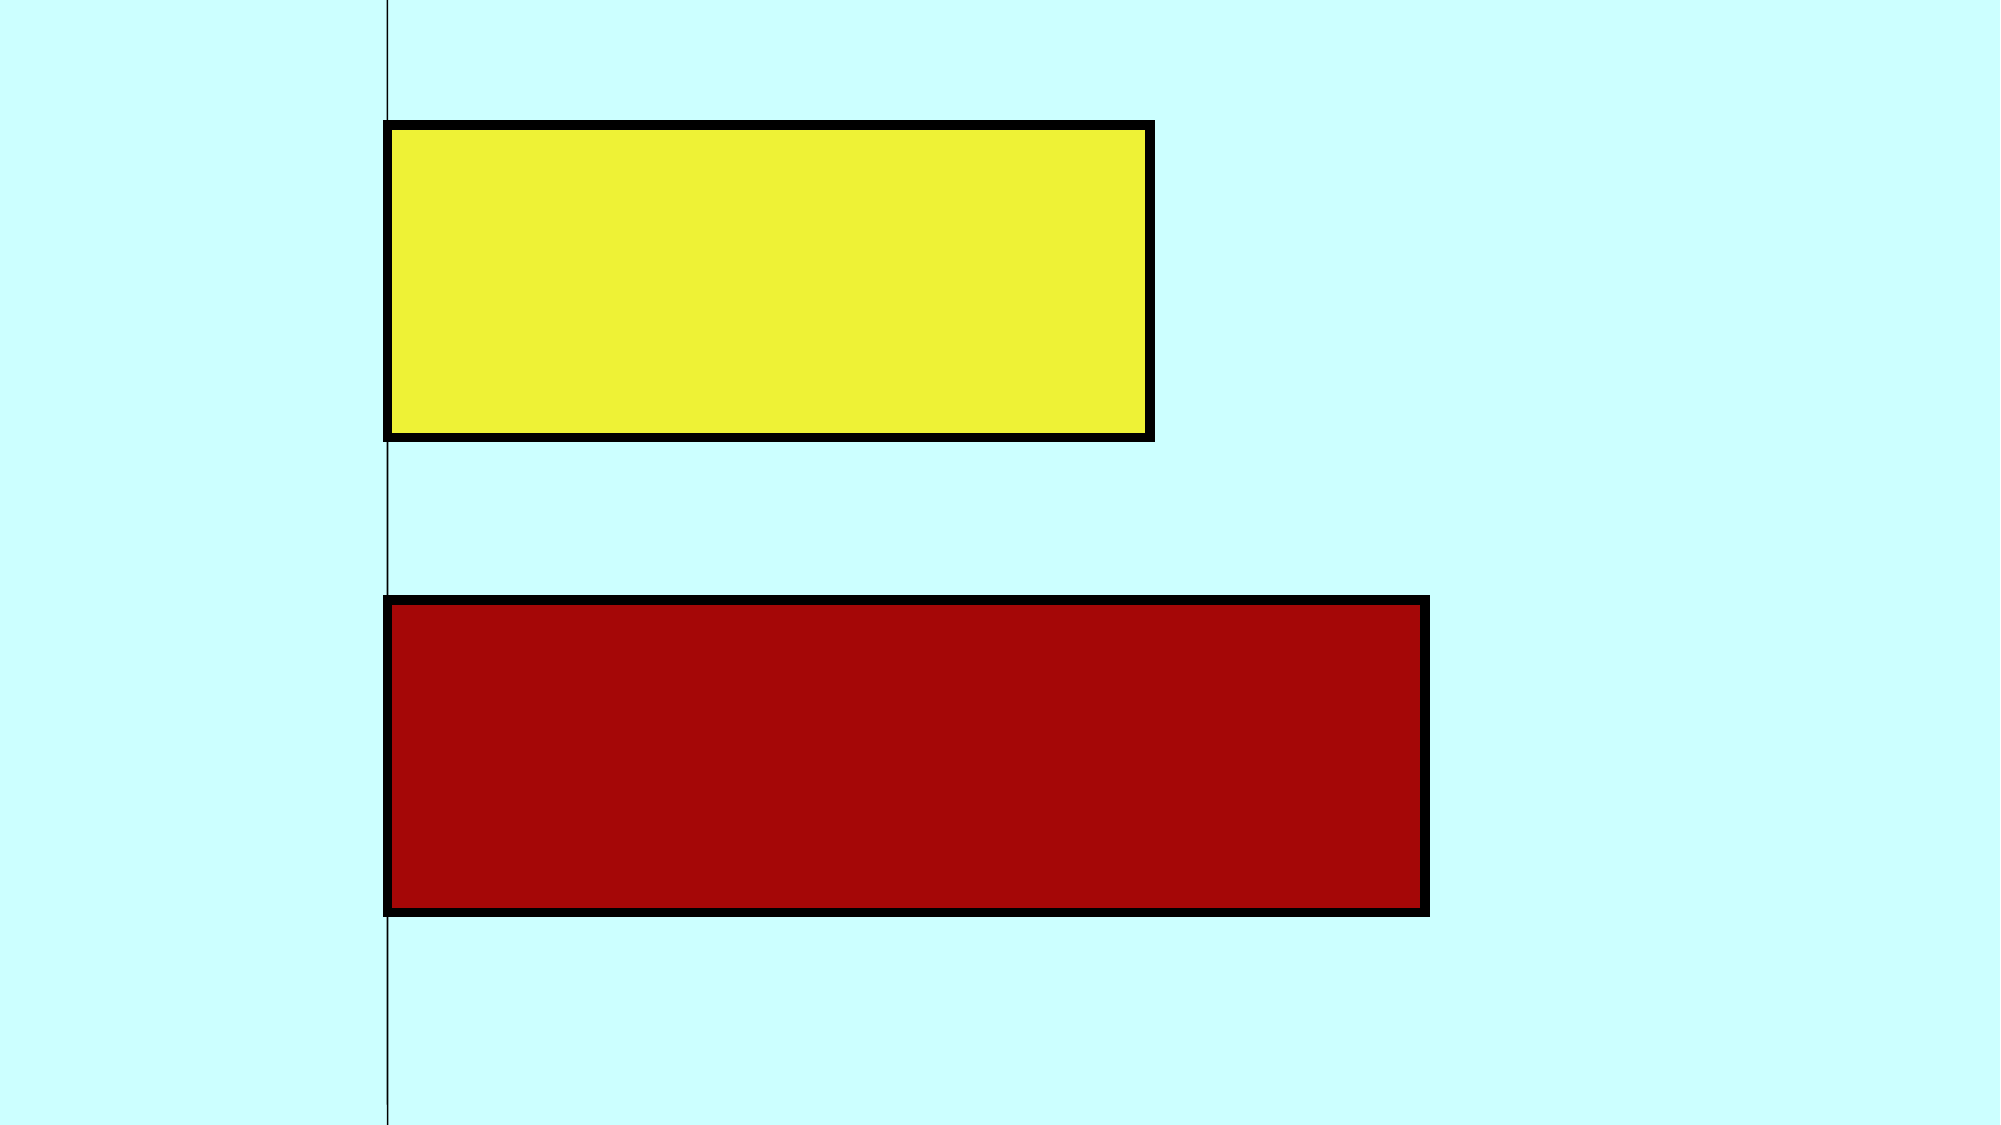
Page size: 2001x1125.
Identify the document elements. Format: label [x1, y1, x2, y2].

text_box [387, 599, 1425, 913]
text_box [387, 124, 1150, 438]
